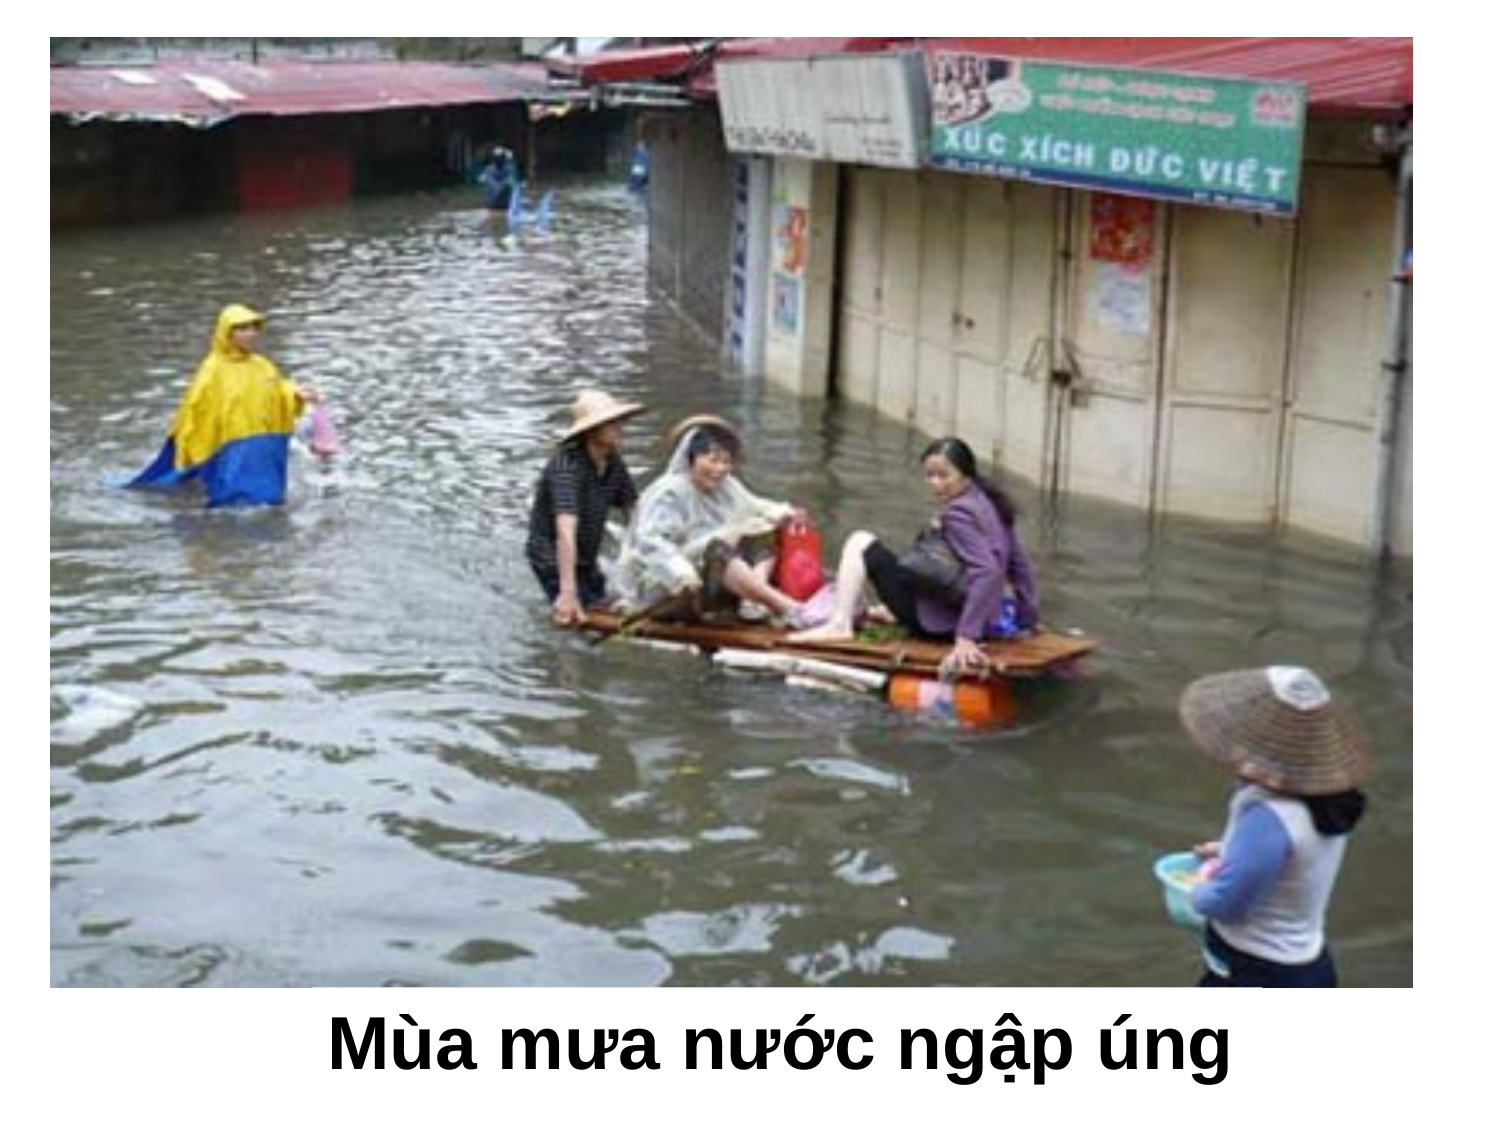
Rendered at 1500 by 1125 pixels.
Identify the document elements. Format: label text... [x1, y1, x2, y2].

text_box Mùa mưa nước ngập úng [312, 996, 1263, 1093]
picture [49, 37, 1413, 988]
